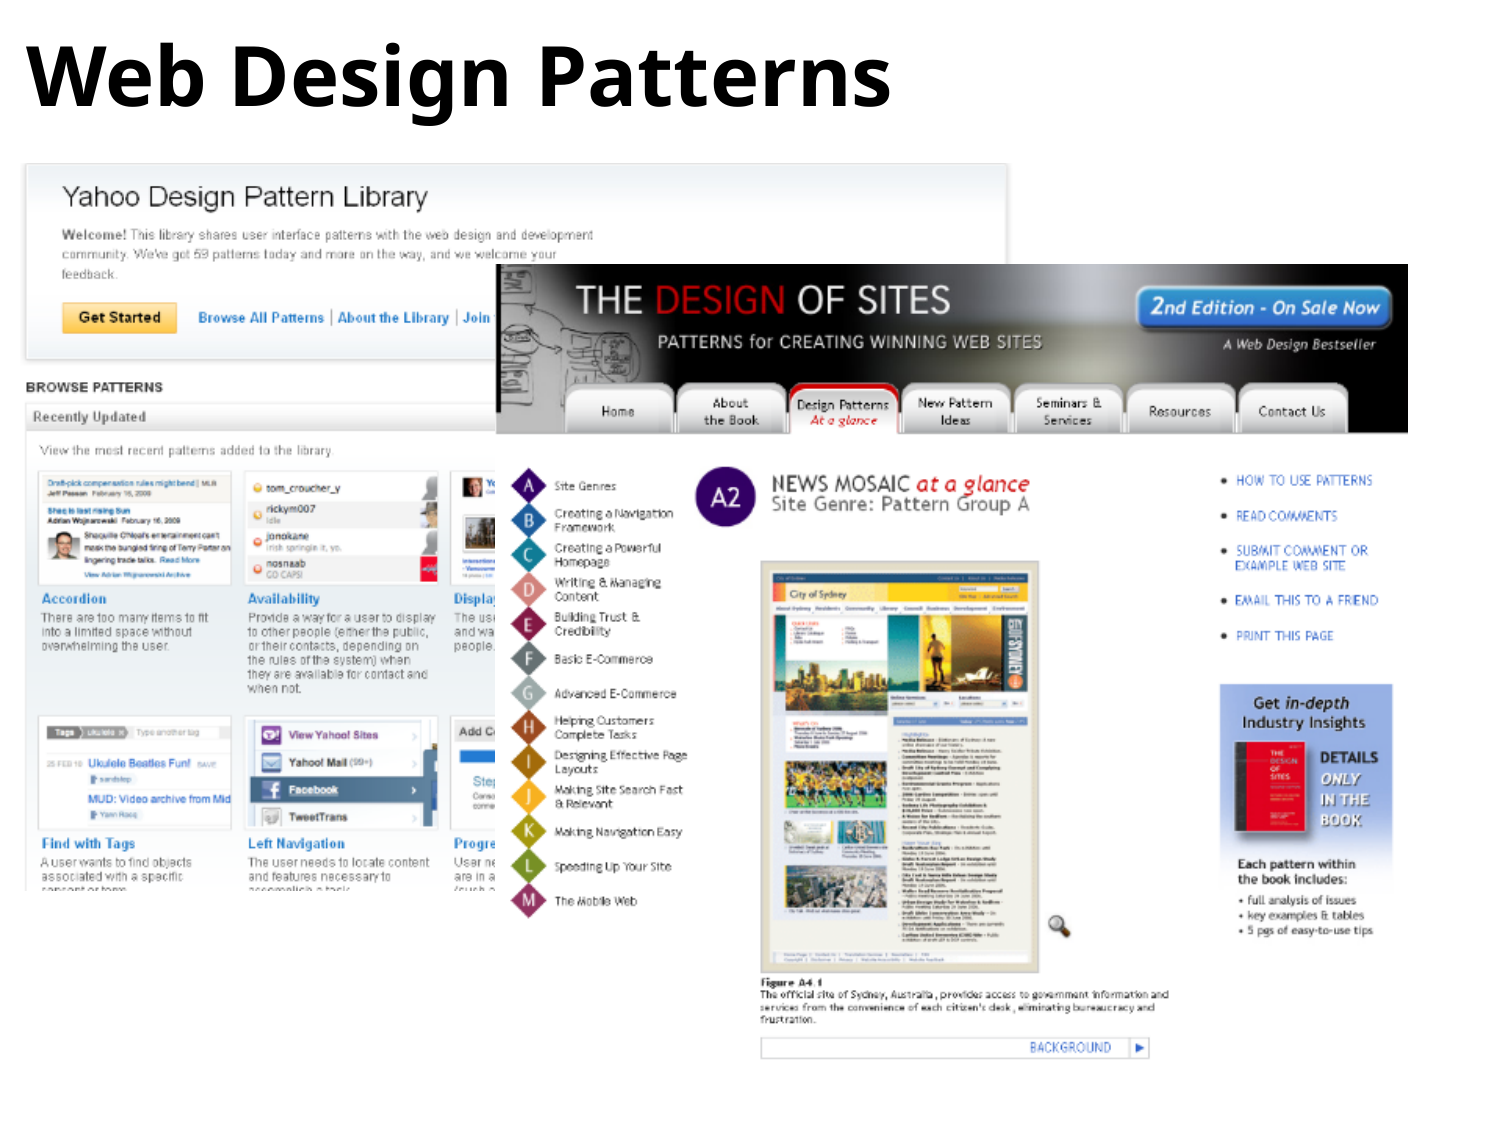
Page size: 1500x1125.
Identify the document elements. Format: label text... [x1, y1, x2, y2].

title Web Design Patterns [11, 17, 1362, 141]
picture [19, 163, 1408, 1061]
